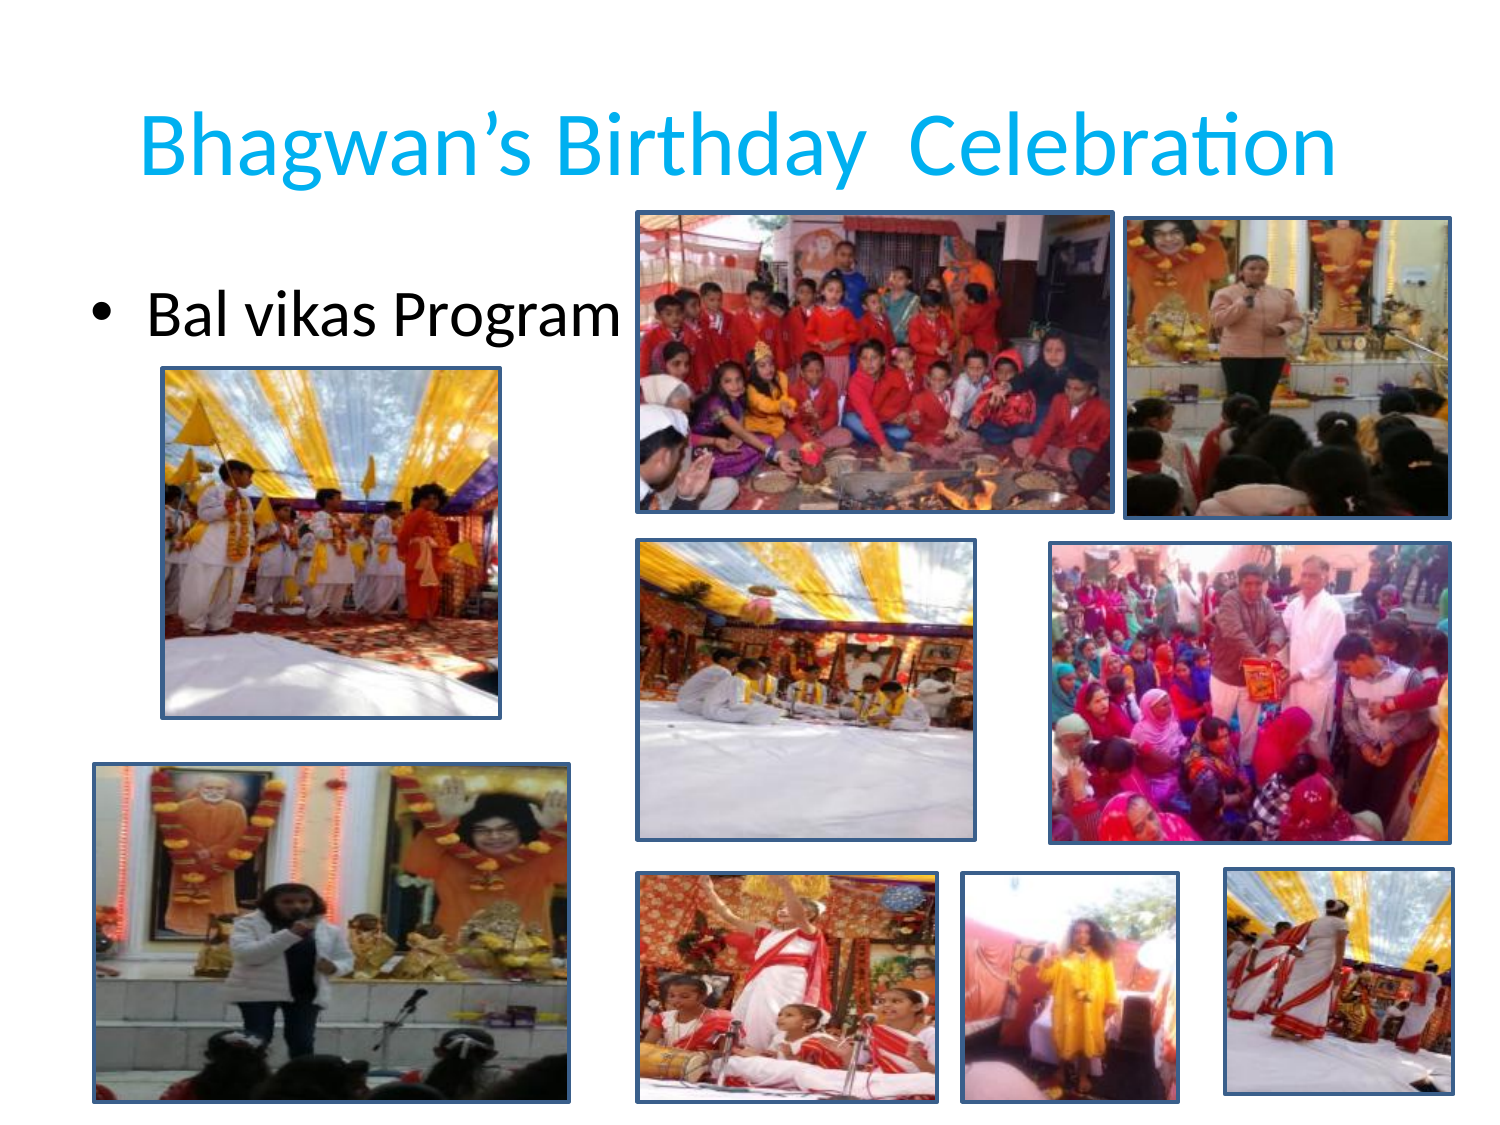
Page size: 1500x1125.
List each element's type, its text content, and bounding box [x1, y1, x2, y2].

title Bhagwan’s Birthday Celebration [75, 45, 1425, 233]
text_box [635, 210, 1115, 514]
text_box [635, 538, 977, 842]
text_box [1223, 867, 1455, 1096]
text_box [1123, 216, 1452, 520]
text_box [92, 762, 571, 1104]
text_box [635, 871, 939, 1104]
text_box [160, 366, 502, 720]
list Bal vikas Program [75, 262, 663, 1005]
text_box [960, 871, 1180, 1104]
text_box [1048, 541, 1452, 845]
